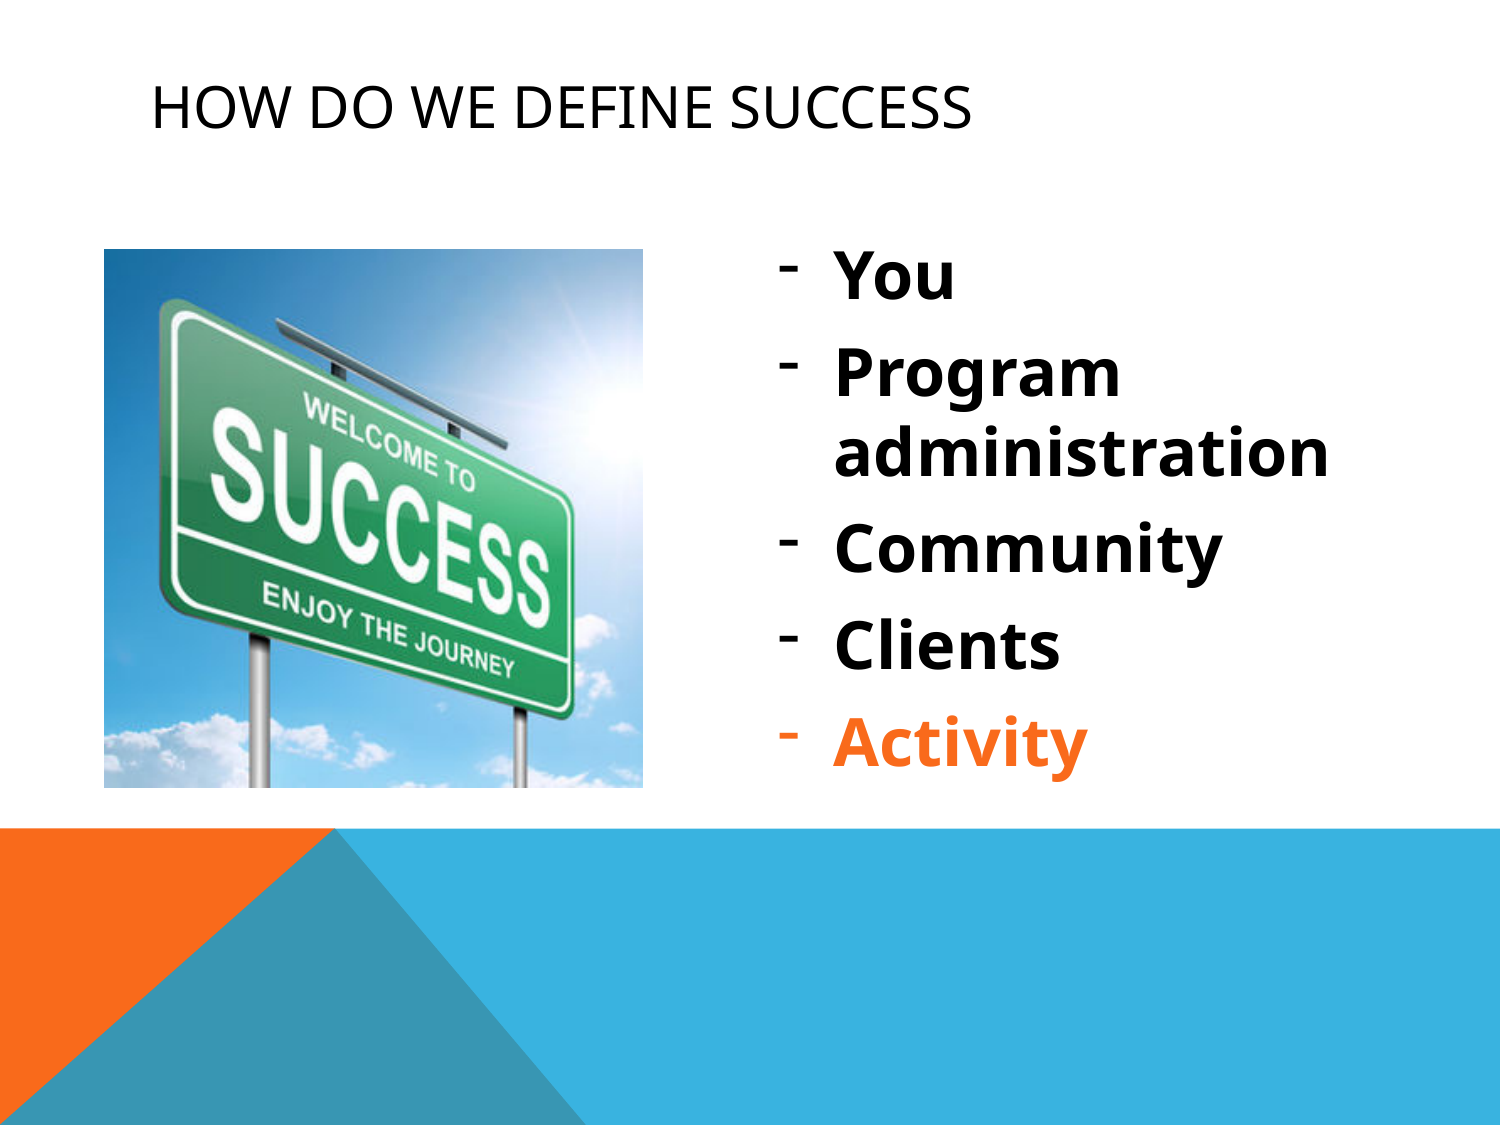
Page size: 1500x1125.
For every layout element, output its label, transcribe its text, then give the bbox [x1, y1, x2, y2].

picture [104, 249, 643, 788]
title how do we define success [135, 60, 1369, 150]
list You Program administration Community Clients Activity [762, 225, 1457, 813]
